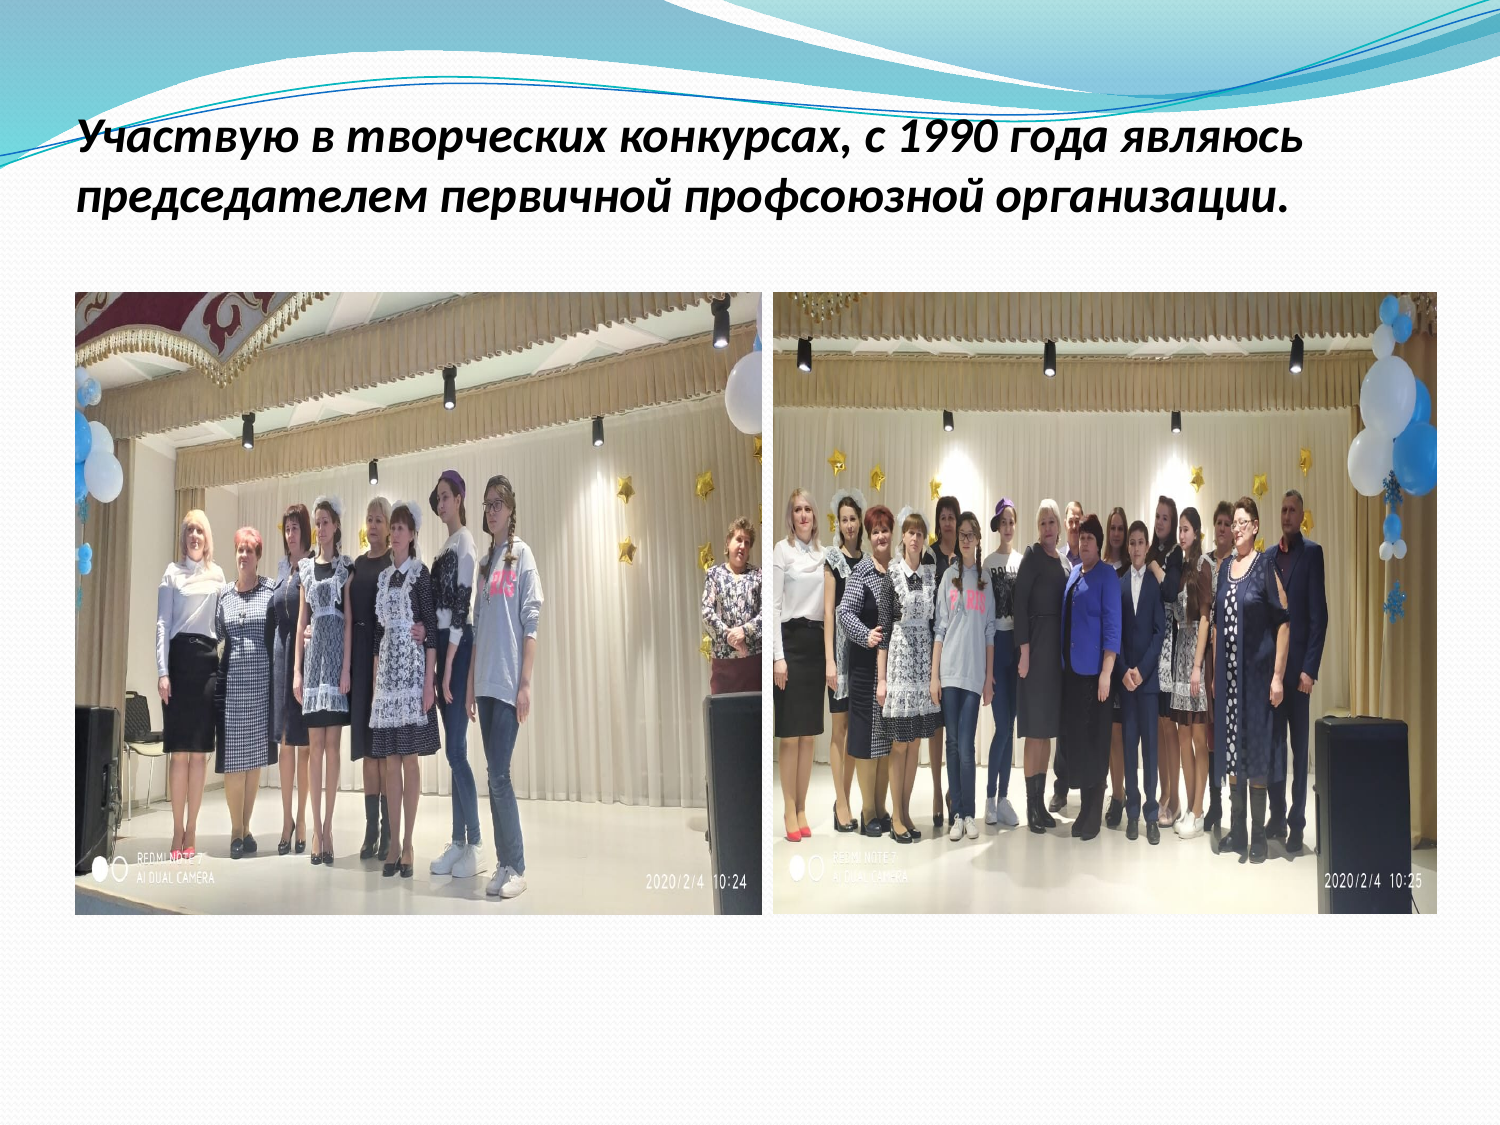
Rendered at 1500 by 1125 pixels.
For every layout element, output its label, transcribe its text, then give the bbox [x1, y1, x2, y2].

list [773, 292, 1437, 915]
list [74, 292, 762, 915]
title Участвую в творческих конкурсах, с 1990 года являюсь председателем первичной профсоюзной организации. [75, 45, 1425, 223]
